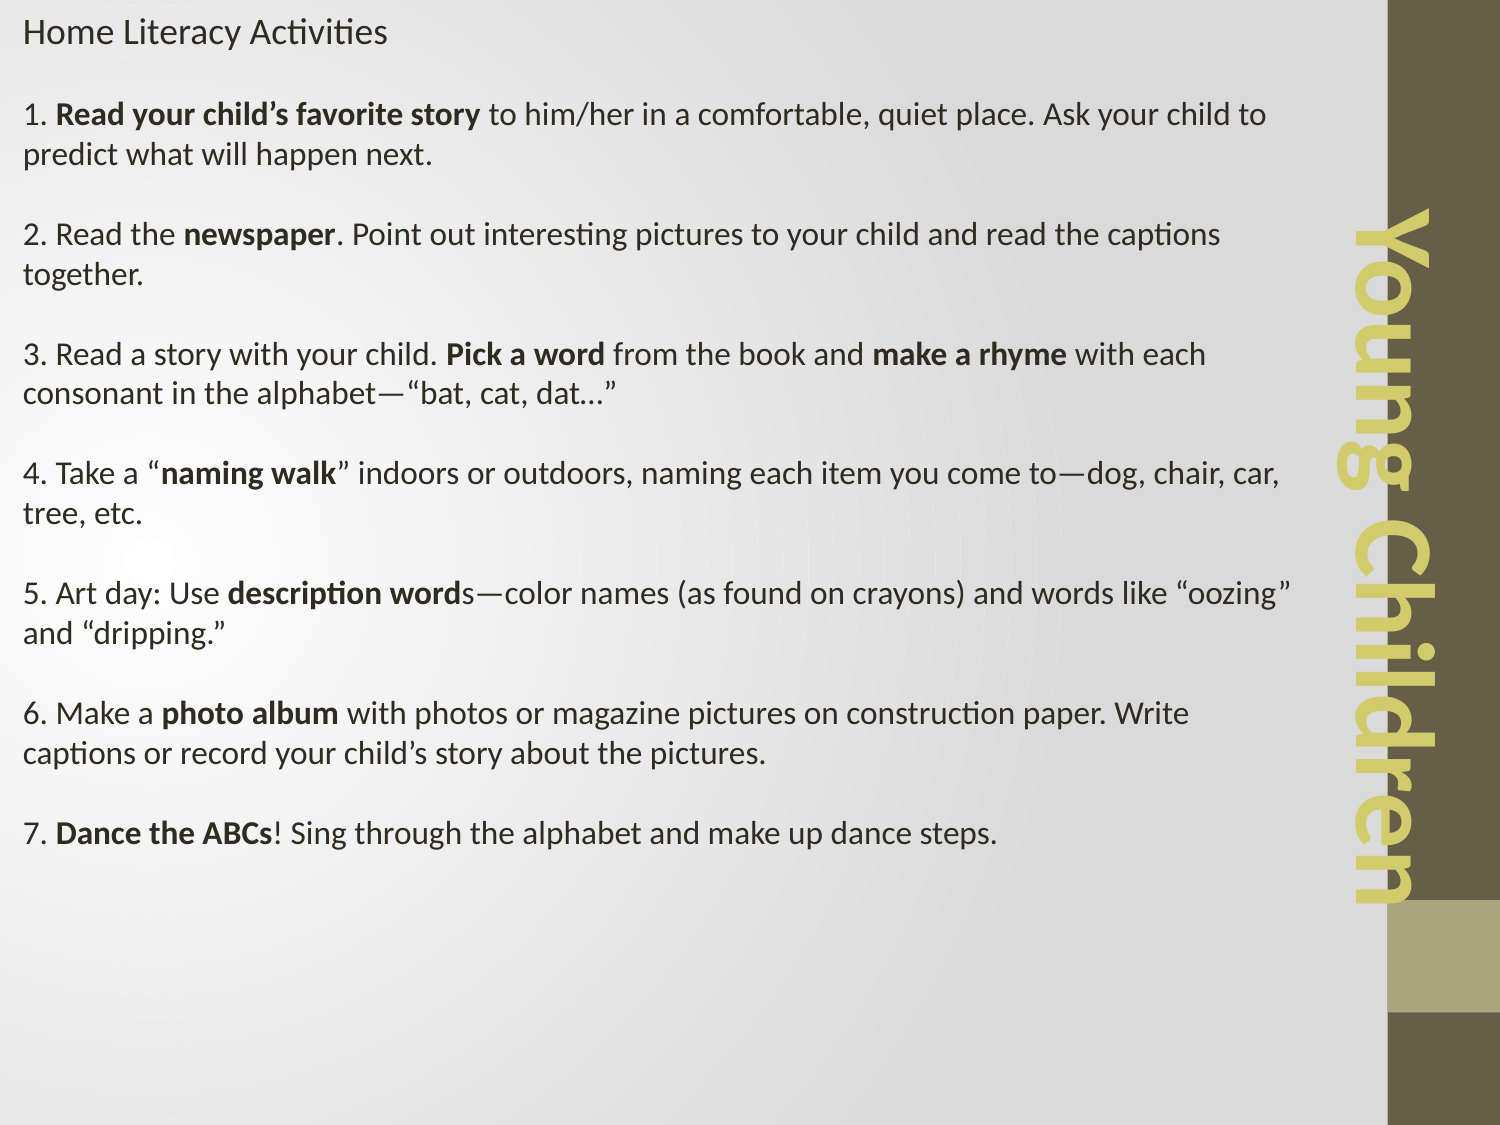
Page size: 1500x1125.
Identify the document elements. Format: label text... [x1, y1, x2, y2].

text_box Home Literacy Activities 1. Read your child’s favorite story to him/her in a comfortable, quiet place. Ask your child to predict what will happen next. 2. Read the newspaper. Point out interesting pictures to your child and read the captions together. 3. Read a story with your child. Pick a word from the book and make a rhyme with each consonant in the alphabet—“bat, cat, dat…” 4. Take a “naming walk” indoors or outdoors, naming each item you come to—dog, chair, car, tree, etc. 5. Art day: Use description words—color names (as found on crayons) and words like “oozing” and “dripping.” 6. Make a photo album with photos or magazine pictures on construction paper. Write captions or record your child’s story about the pictures. 7. Dance the ABCs! Sing through the alphabet and make up dance steps. [8, 0, 1363, 859]
text_box Young Children [1326, 194, 1477, 925]
